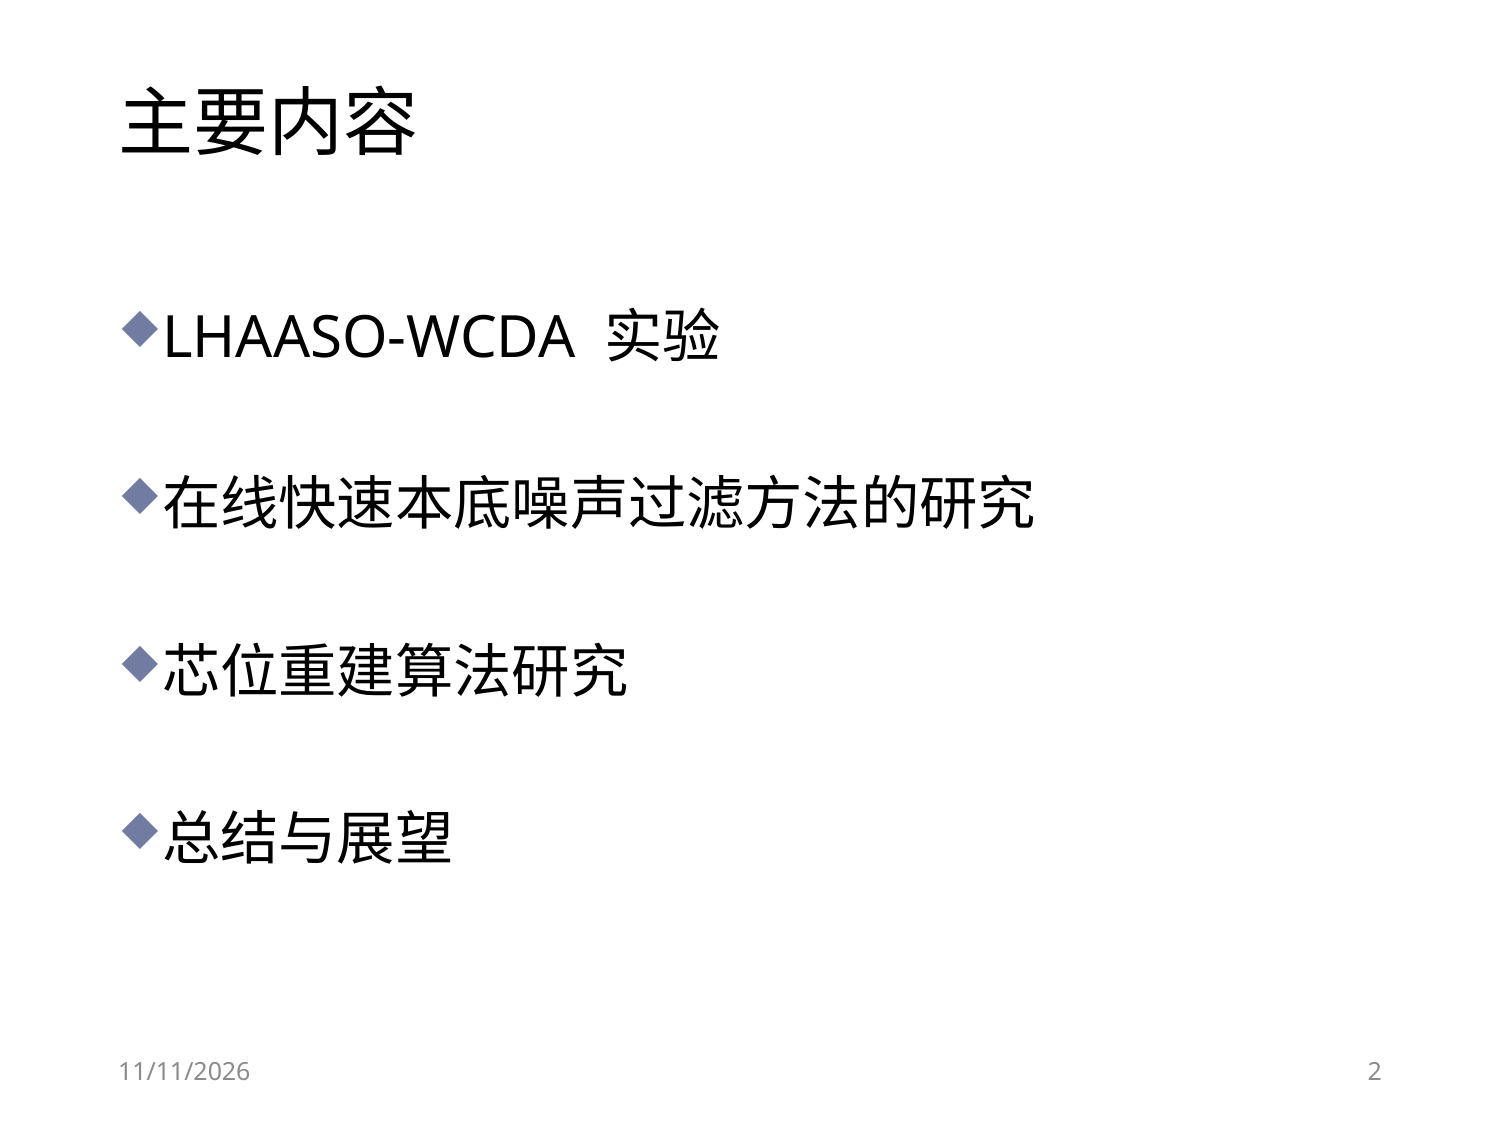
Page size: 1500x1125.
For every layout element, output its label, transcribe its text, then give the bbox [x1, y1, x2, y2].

slide_number 2 [1059, 1042, 1397, 1103]
title 主要内容 [102, 16, 1398, 235]
list LHAASO-WCDA 实验 在线快速本底噪声过滤方法的研究 芯位重建算法研究 总结与展望 [102, 299, 1398, 1014]
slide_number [103, 1042, 441, 1103]
